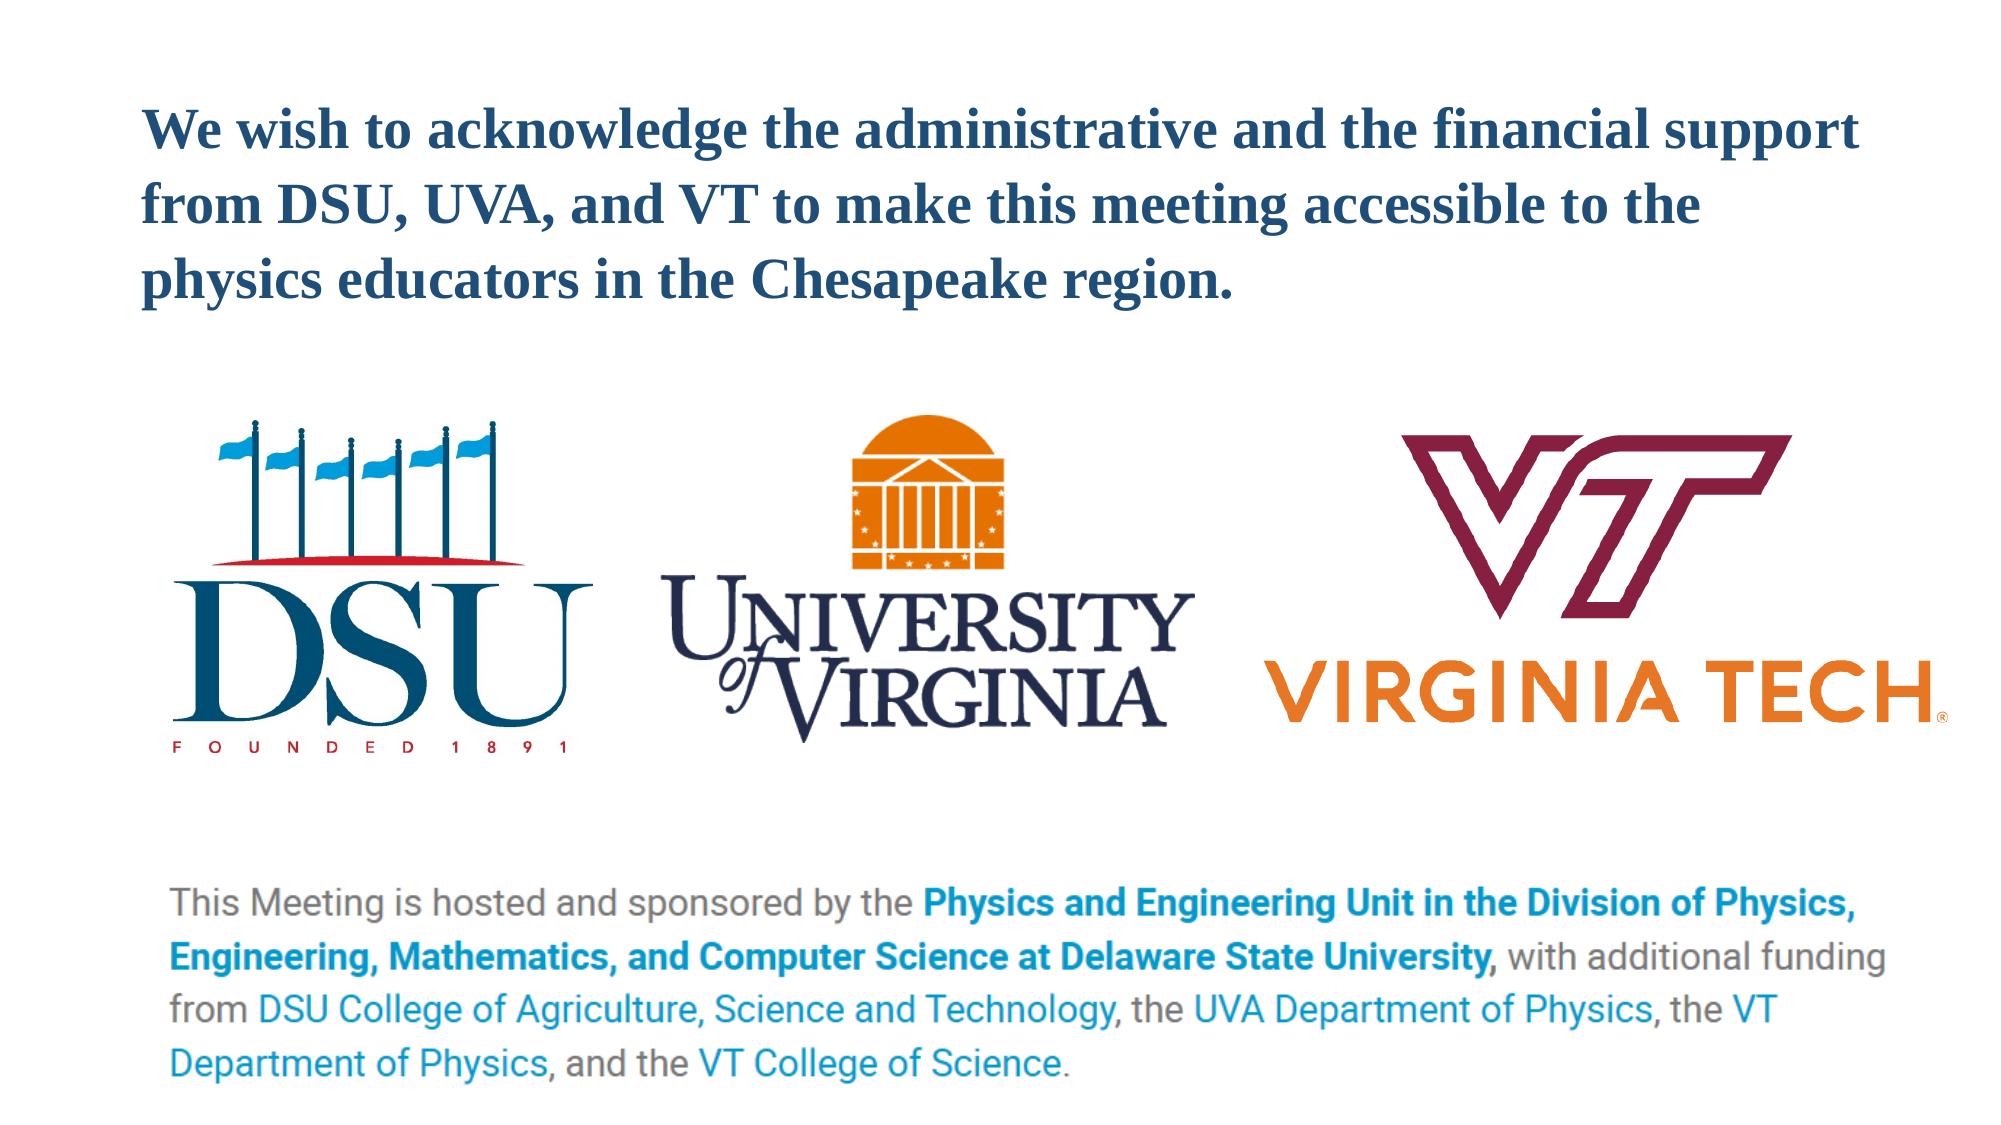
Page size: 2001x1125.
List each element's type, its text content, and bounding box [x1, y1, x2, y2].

text_box We wish to acknowledge the administrative and the financial support from DSU, UVA, and VT to make this meeting accessible to the physics educators in the Chesapeake region. [126, 77, 1905, 318]
picture [660, 415, 1195, 743]
picture [172, 420, 593, 753]
picture [1263, 435, 1948, 724]
picture [151, 856, 1905, 1097]
